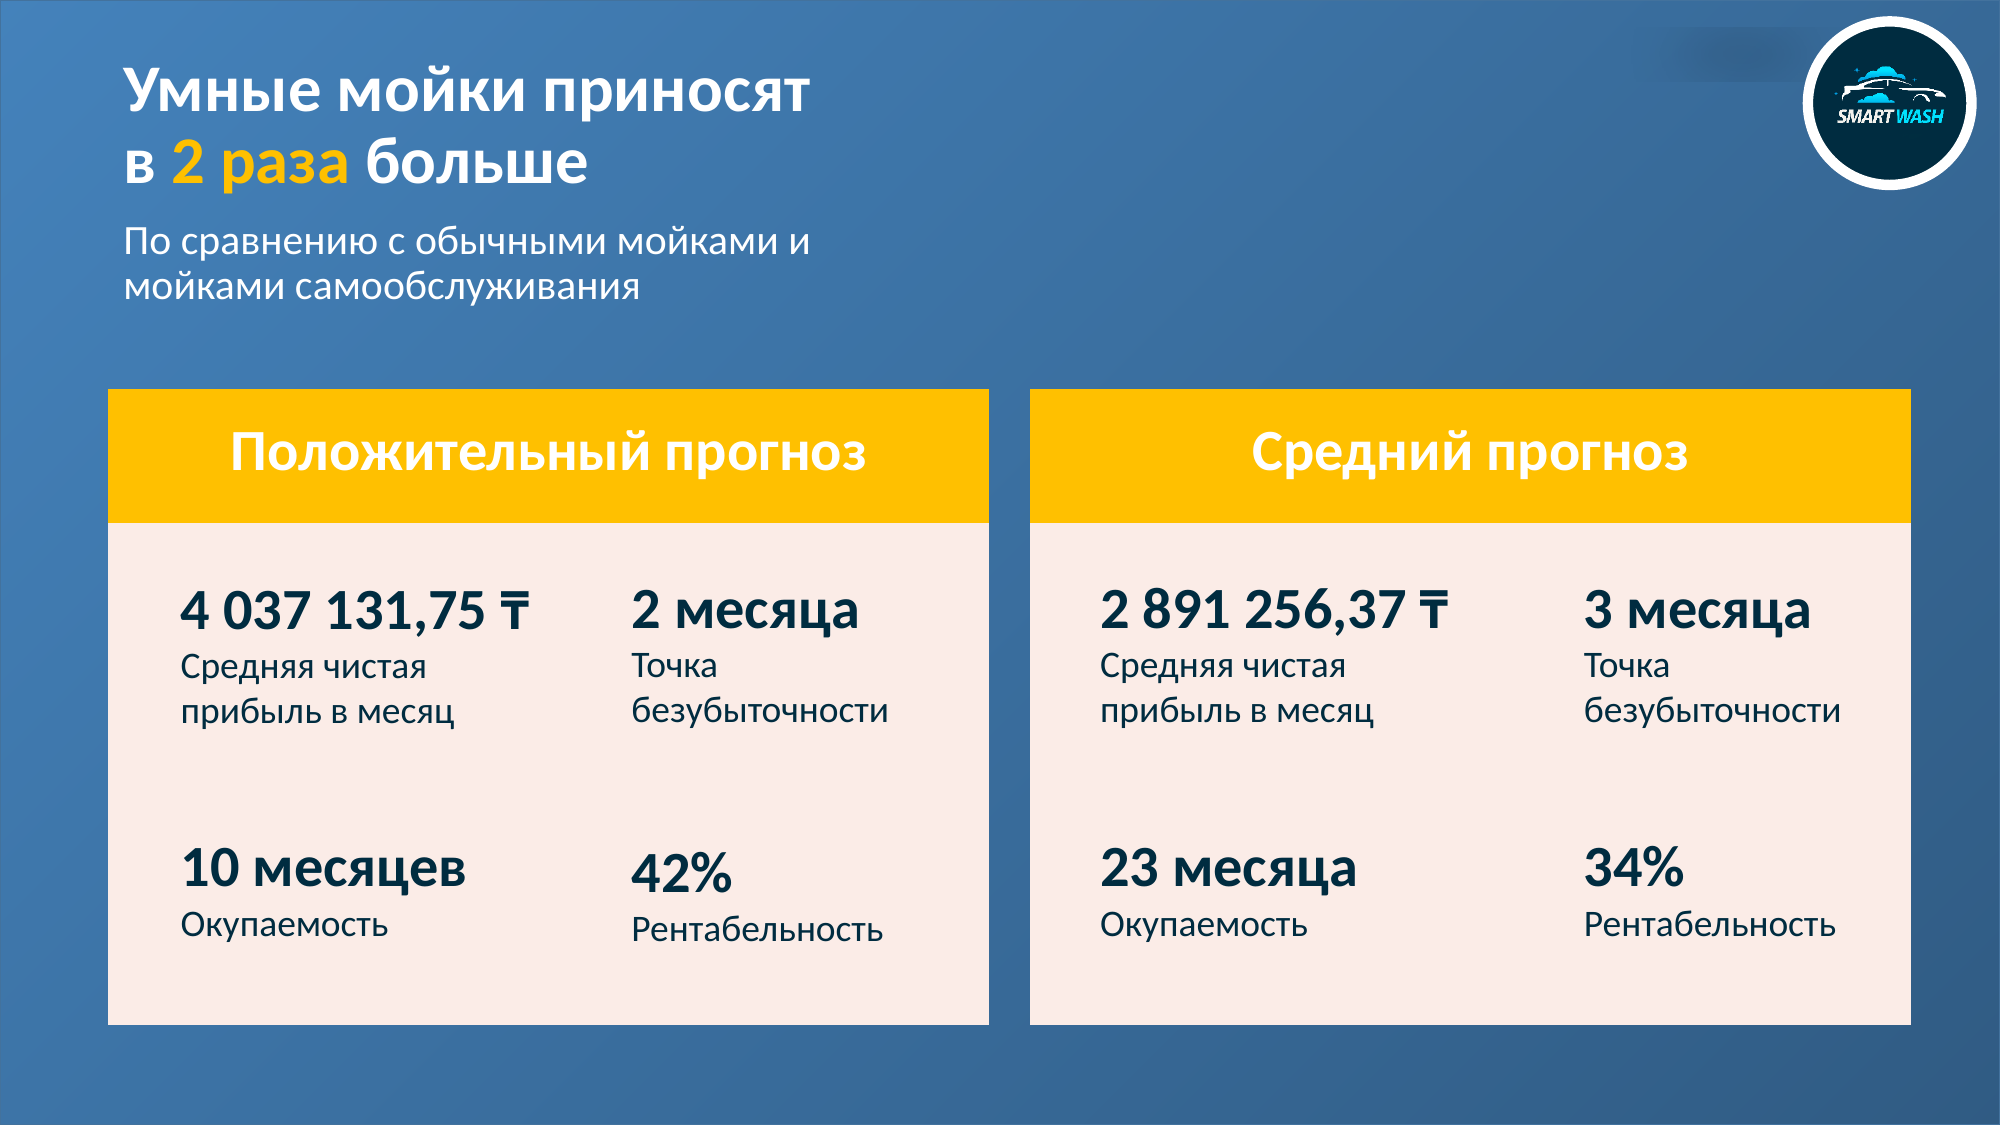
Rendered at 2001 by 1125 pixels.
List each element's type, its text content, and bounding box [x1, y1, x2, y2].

text_box 4 037 131,75 ₸ Средняя чистая прибыль в месяц [165, 563, 563, 739]
text_box 2 месяца Точка безубыточности [616, 562, 1032, 738]
text_box 10 месяцев Окупаемость [165, 821, 581, 951]
table_header Средний прогноз [1030, 389, 1911, 523]
text_box 2 891 256,37 ₸ Средняя чистая прибыль в месяц [1085, 562, 1500, 738]
text_box [0, 0, 2000, 1125]
text_box 3 месяца Точка безубыточности [1569, 562, 1984, 738]
table_cell [108, 523, 989, 1025]
text_box 23 месяца Окупаемость [1085, 821, 1500, 951]
text_box 42% Рентабельность [616, 826, 1032, 957]
picture [1807, 21, 1972, 185]
text_box 34% Рентабельность [1569, 821, 1984, 951]
table_header Положительный прогноз [108, 389, 989, 523]
list Умные мойки приносят в 2 раза больше По сравнению с обычными мойками и мойками самообслуживания [108, 46, 860, 389]
table_cell [1030, 523, 1911, 1025]
